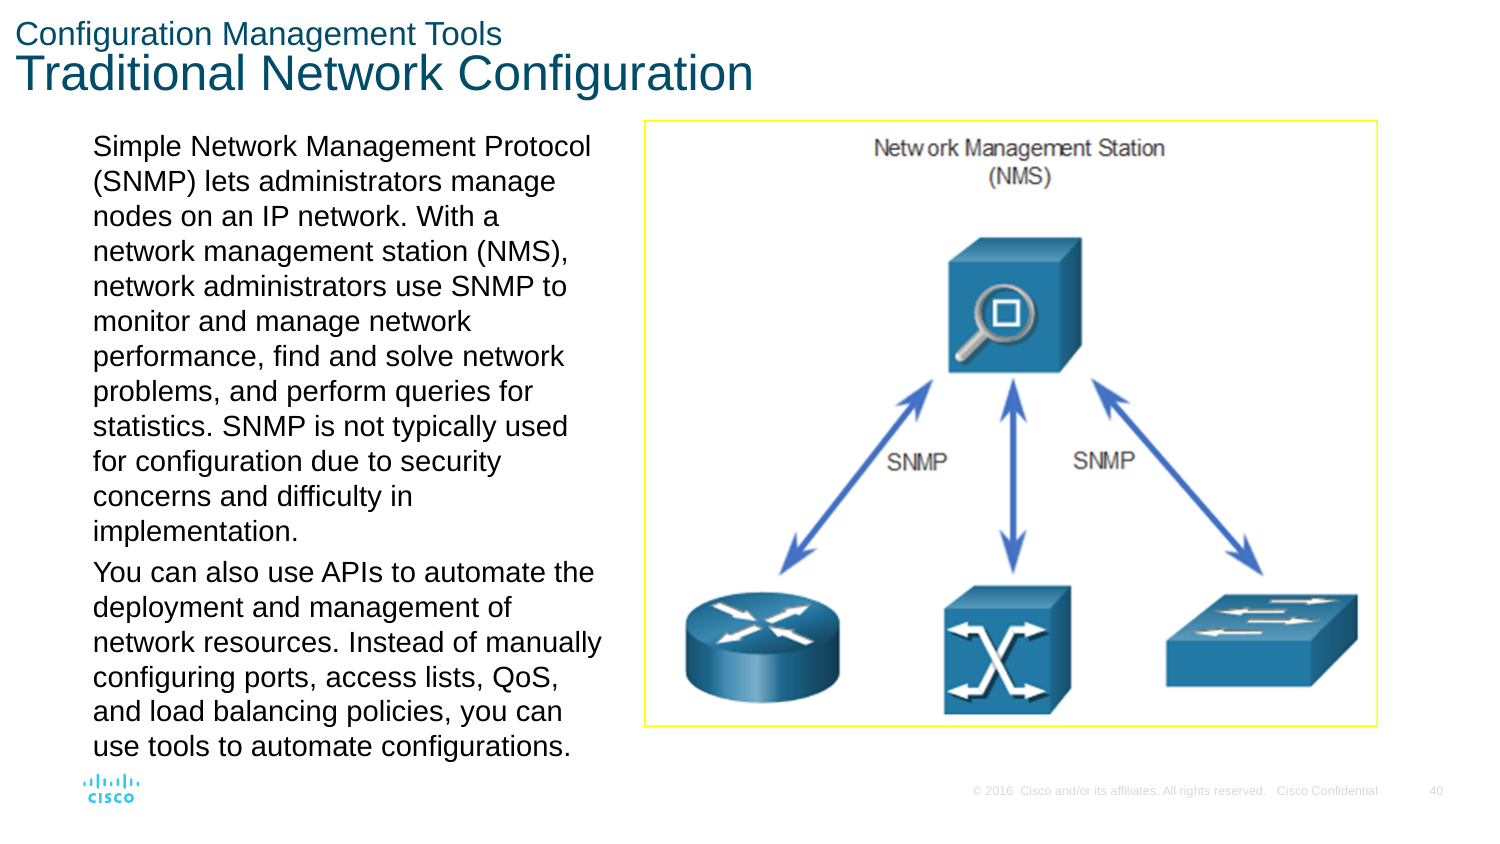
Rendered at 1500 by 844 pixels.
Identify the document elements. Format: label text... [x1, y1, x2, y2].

picture [643, 120, 1378, 727]
list Simple Network Management Protocol (SNMP) lets administrators manage nodes on an IP network. With a network management station (NMS), network administrators use SNMP to monitor and manage network performance, find and solve network problems, and perform queries for statistics. SNMP is not typically used for configuration due to security concerns and difficulty in implementation. You can also use APIs to automate the deployment and management of network resources. Instead of manually configuring ports, access lists, QoS, and load balancing policies, you can use tools to automate configurations. [77, 120, 620, 726]
title Configuration Management Tools Traditional Network Configuration [0, 0, 1369, 121]
